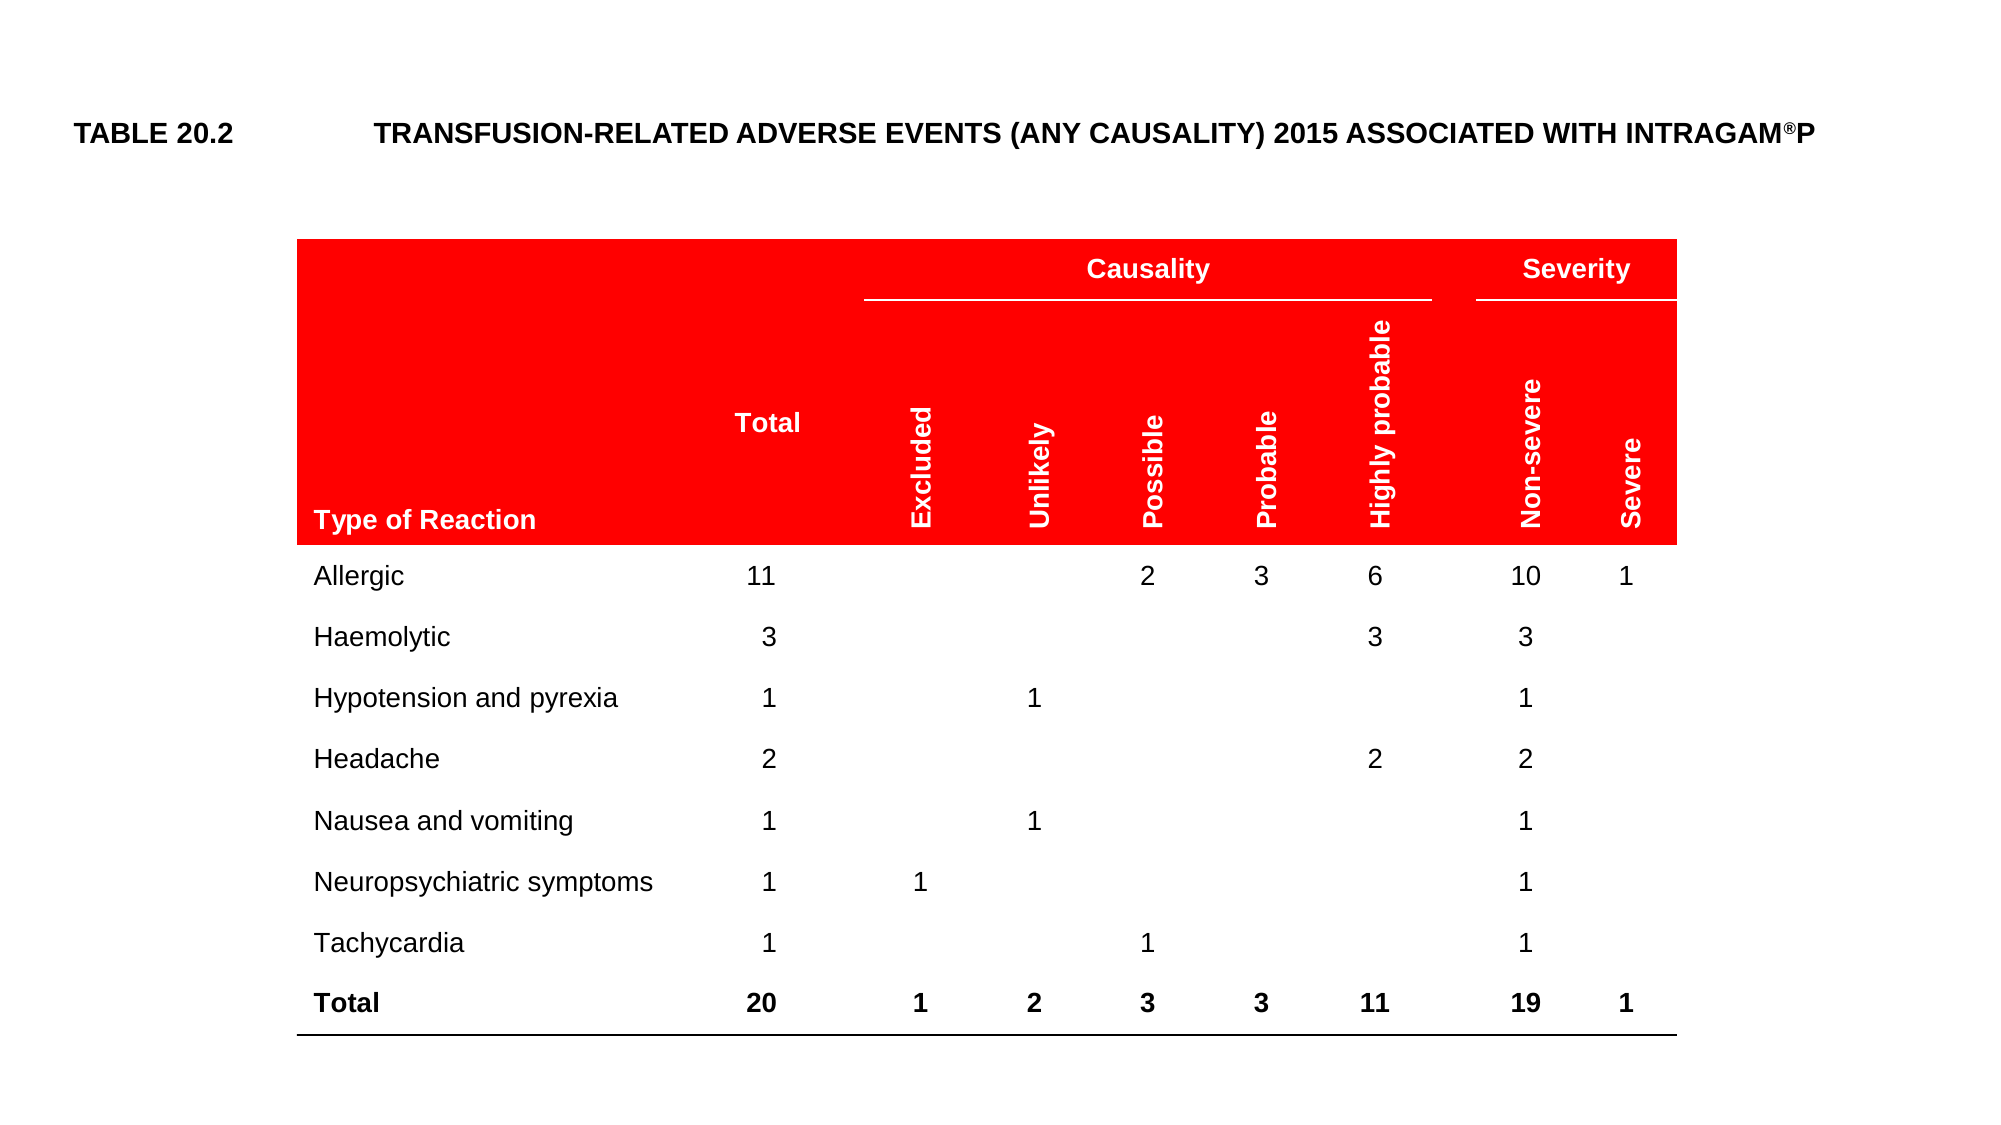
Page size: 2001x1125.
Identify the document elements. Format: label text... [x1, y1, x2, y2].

text_box TABLE 20.2 TRANSFUSION-RELATED ADVERSE EVENTS (ANY CAUSALITY) 2015 ASSOCIATED WITH INTRAGAM®P [58, 101, 2000, 157]
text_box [296, 238, 1780, 1113]
